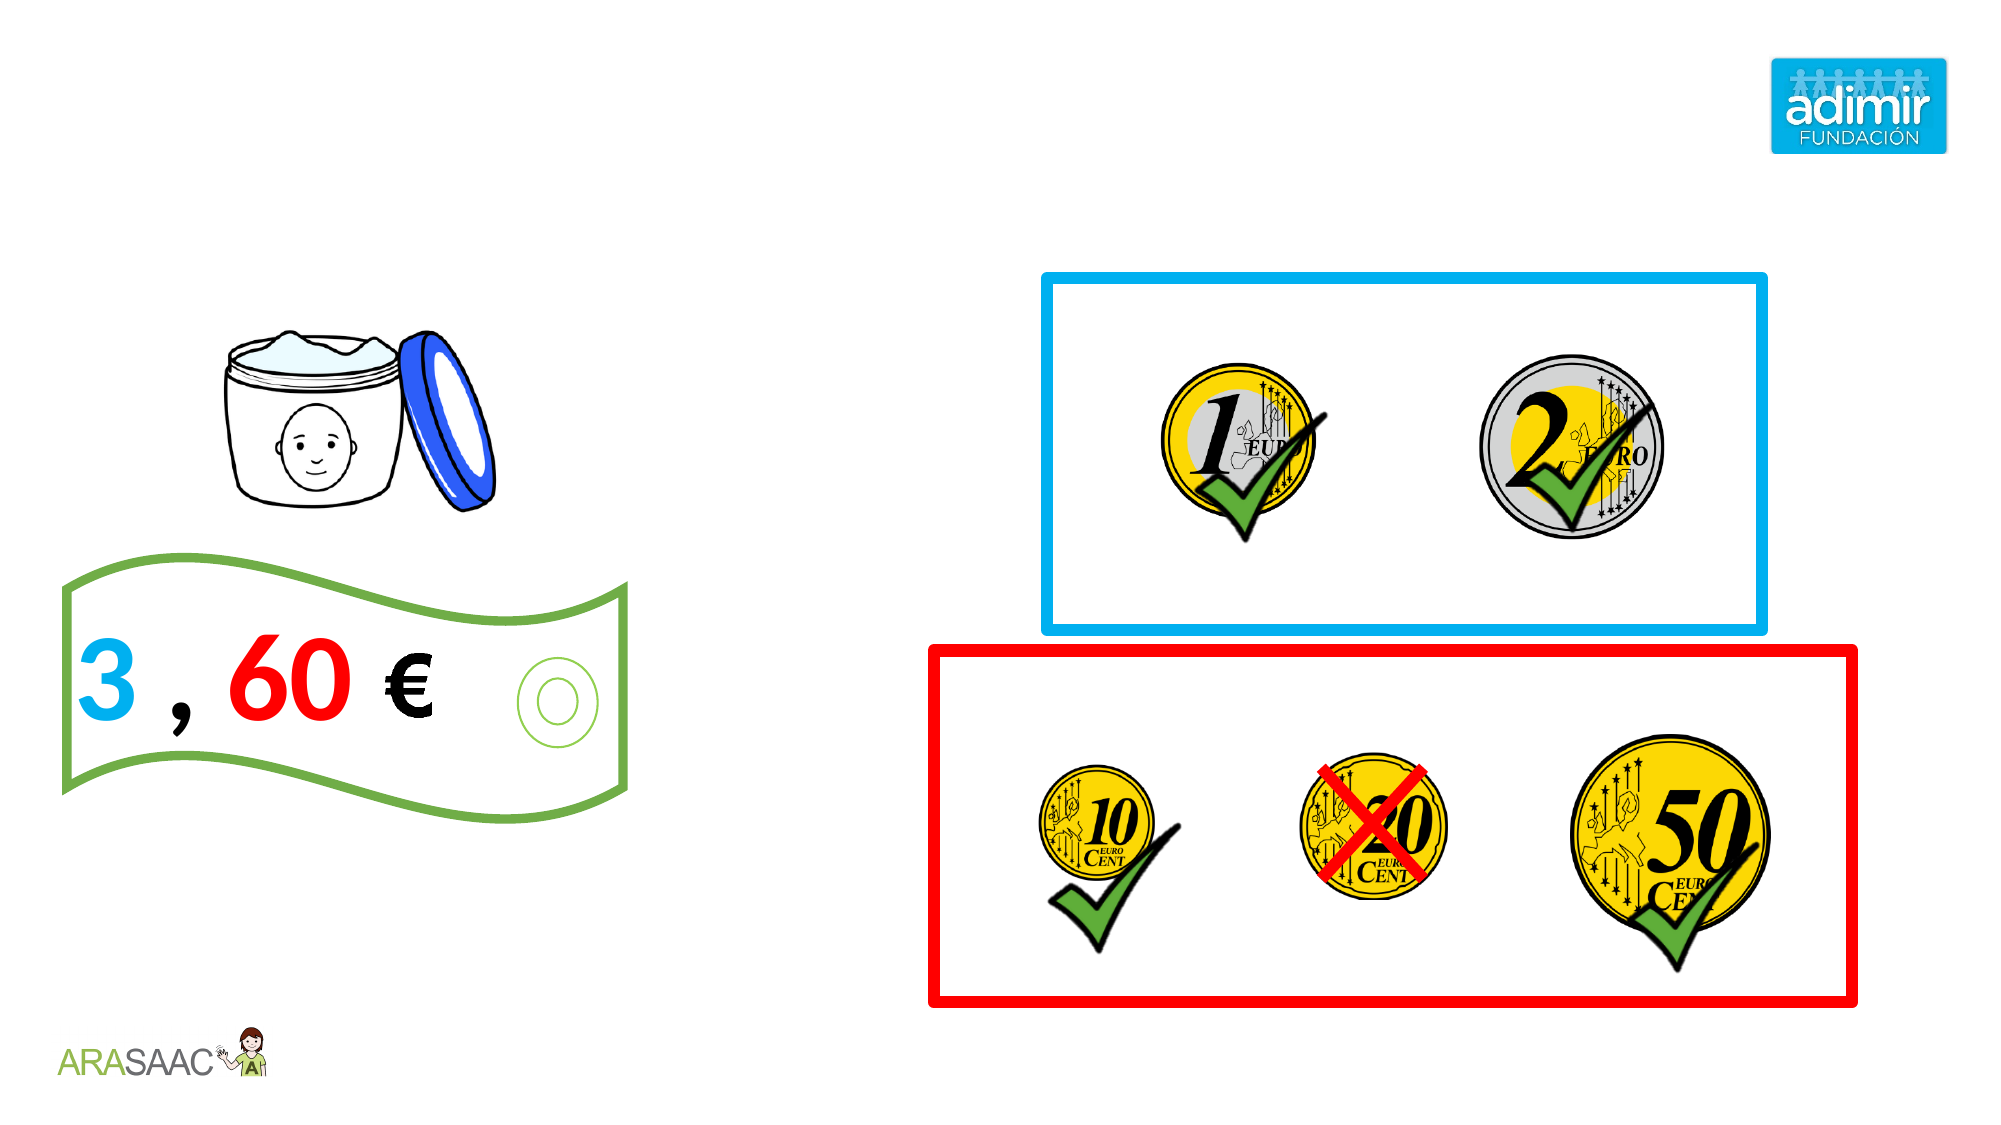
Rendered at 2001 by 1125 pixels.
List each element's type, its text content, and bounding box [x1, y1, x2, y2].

text_box 3 , 60 [31, 588, 384, 904]
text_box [66, 556, 623, 821]
picture [1291, 747, 1451, 900]
picture [51, 1026, 273, 1078]
picture [1801, 131, 1810, 143]
picture [1545, 709, 1796, 981]
picture [1138, 340, 1338, 551]
picture [1857, 136, 1867, 141]
picture [368, 645, 448, 725]
text_box [933, 650, 1852, 1003]
picture [1835, 133, 1839, 143]
picture [1787, 70, 1930, 124]
text_box [1047, 278, 1762, 630]
picture [1842, 131, 1850, 144]
picture [209, 241, 509, 541]
picture [1025, 760, 1188, 962]
picture [1471, 346, 1672, 547]
picture [1828, 132, 1833, 143]
picture [1846, 96, 1853, 124]
picture [1914, 132, 1918, 143]
picture [1769, 54, 1949, 154]
picture [1907, 131, 1913, 143]
